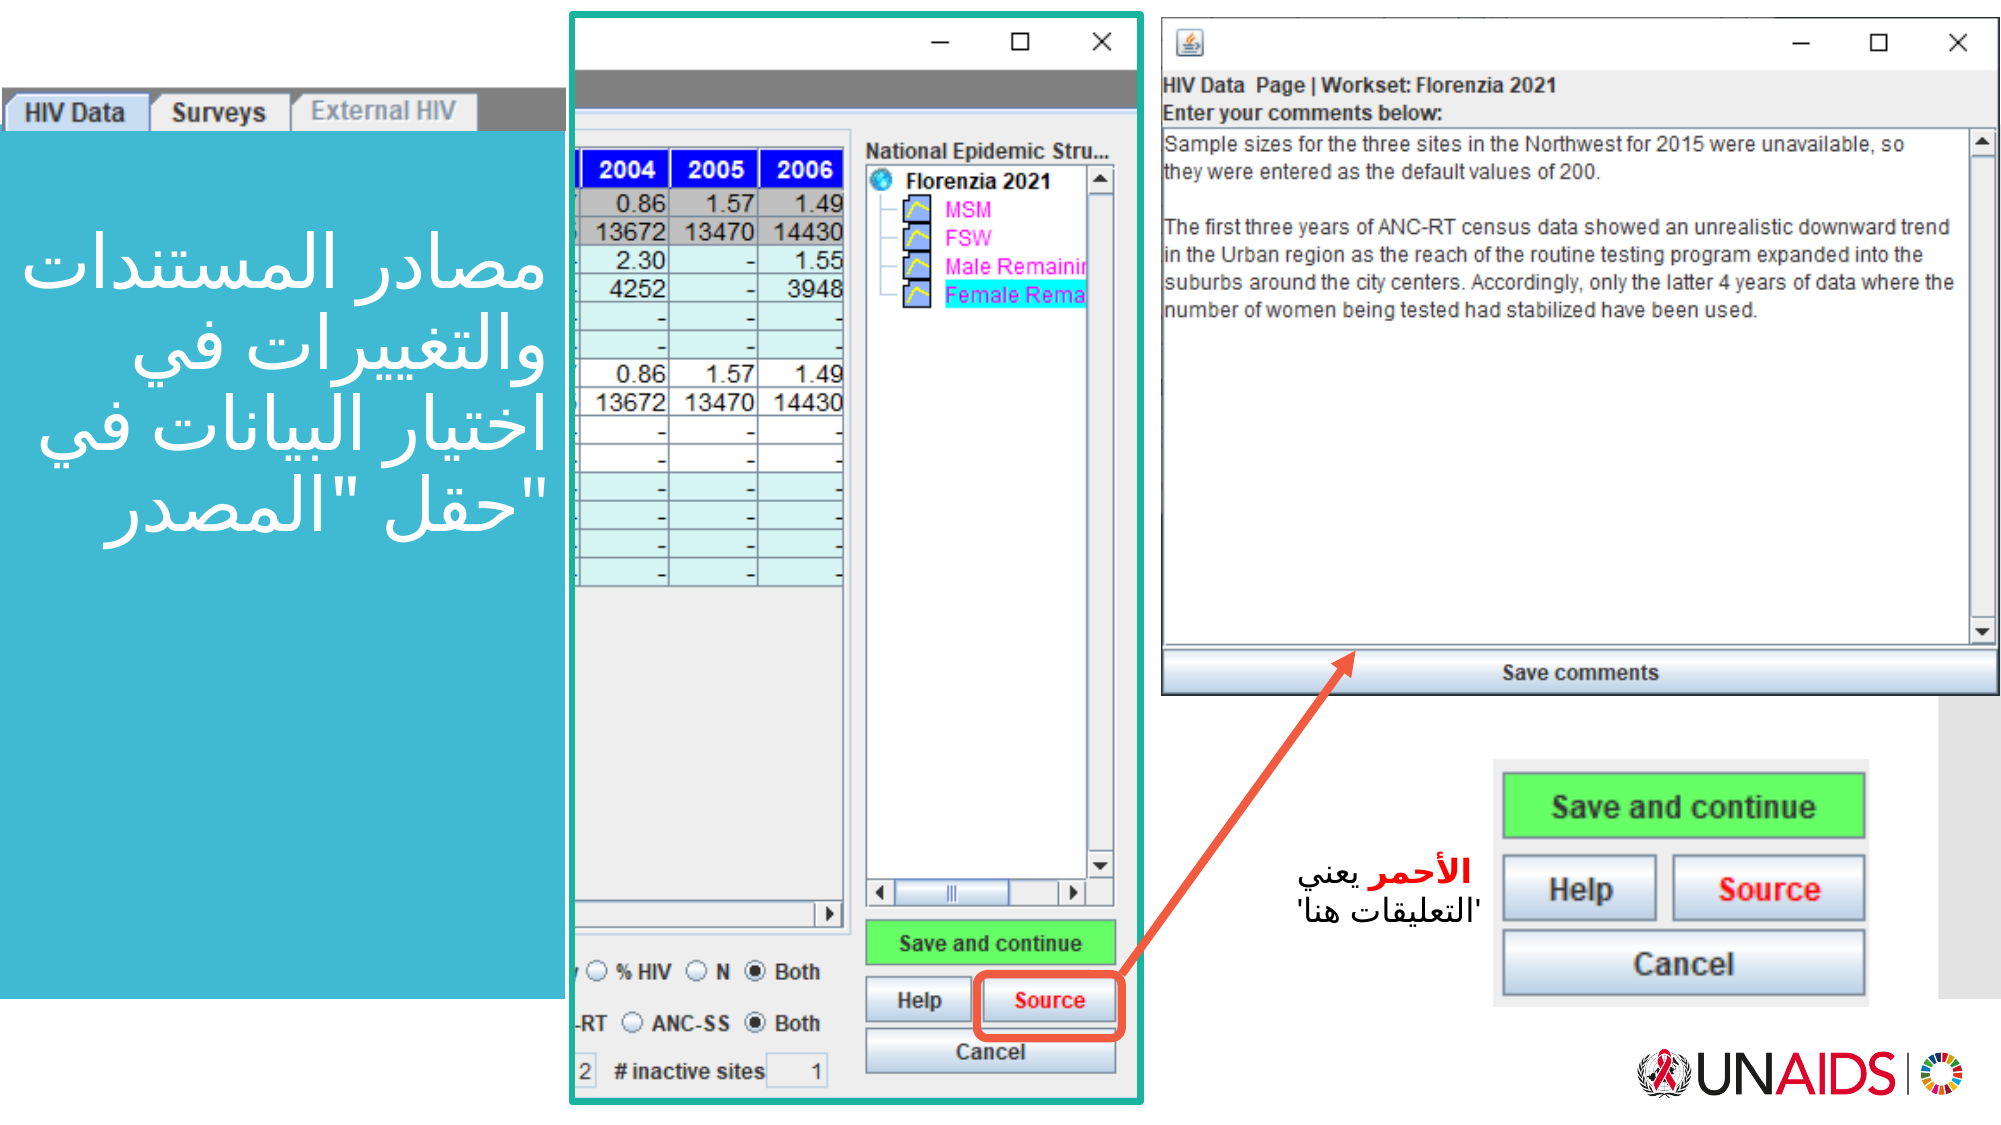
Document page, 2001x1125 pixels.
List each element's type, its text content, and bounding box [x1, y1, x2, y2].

title مصادر المستندات والتغييرات في اختيار البيانات في حقل "المصدر" [0, 184, 566, 588]
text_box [1121, 650, 1356, 975]
text_box الأحمر يعني 'التعليقات هنا' [1356, 842, 1492, 937]
picture [1161, 17, 2000, 696]
picture [1637, 1049, 1963, 1098]
picture [2, 86, 566, 131]
picture [574, 17, 1138, 1099]
picture [1492, 759, 1870, 1007]
